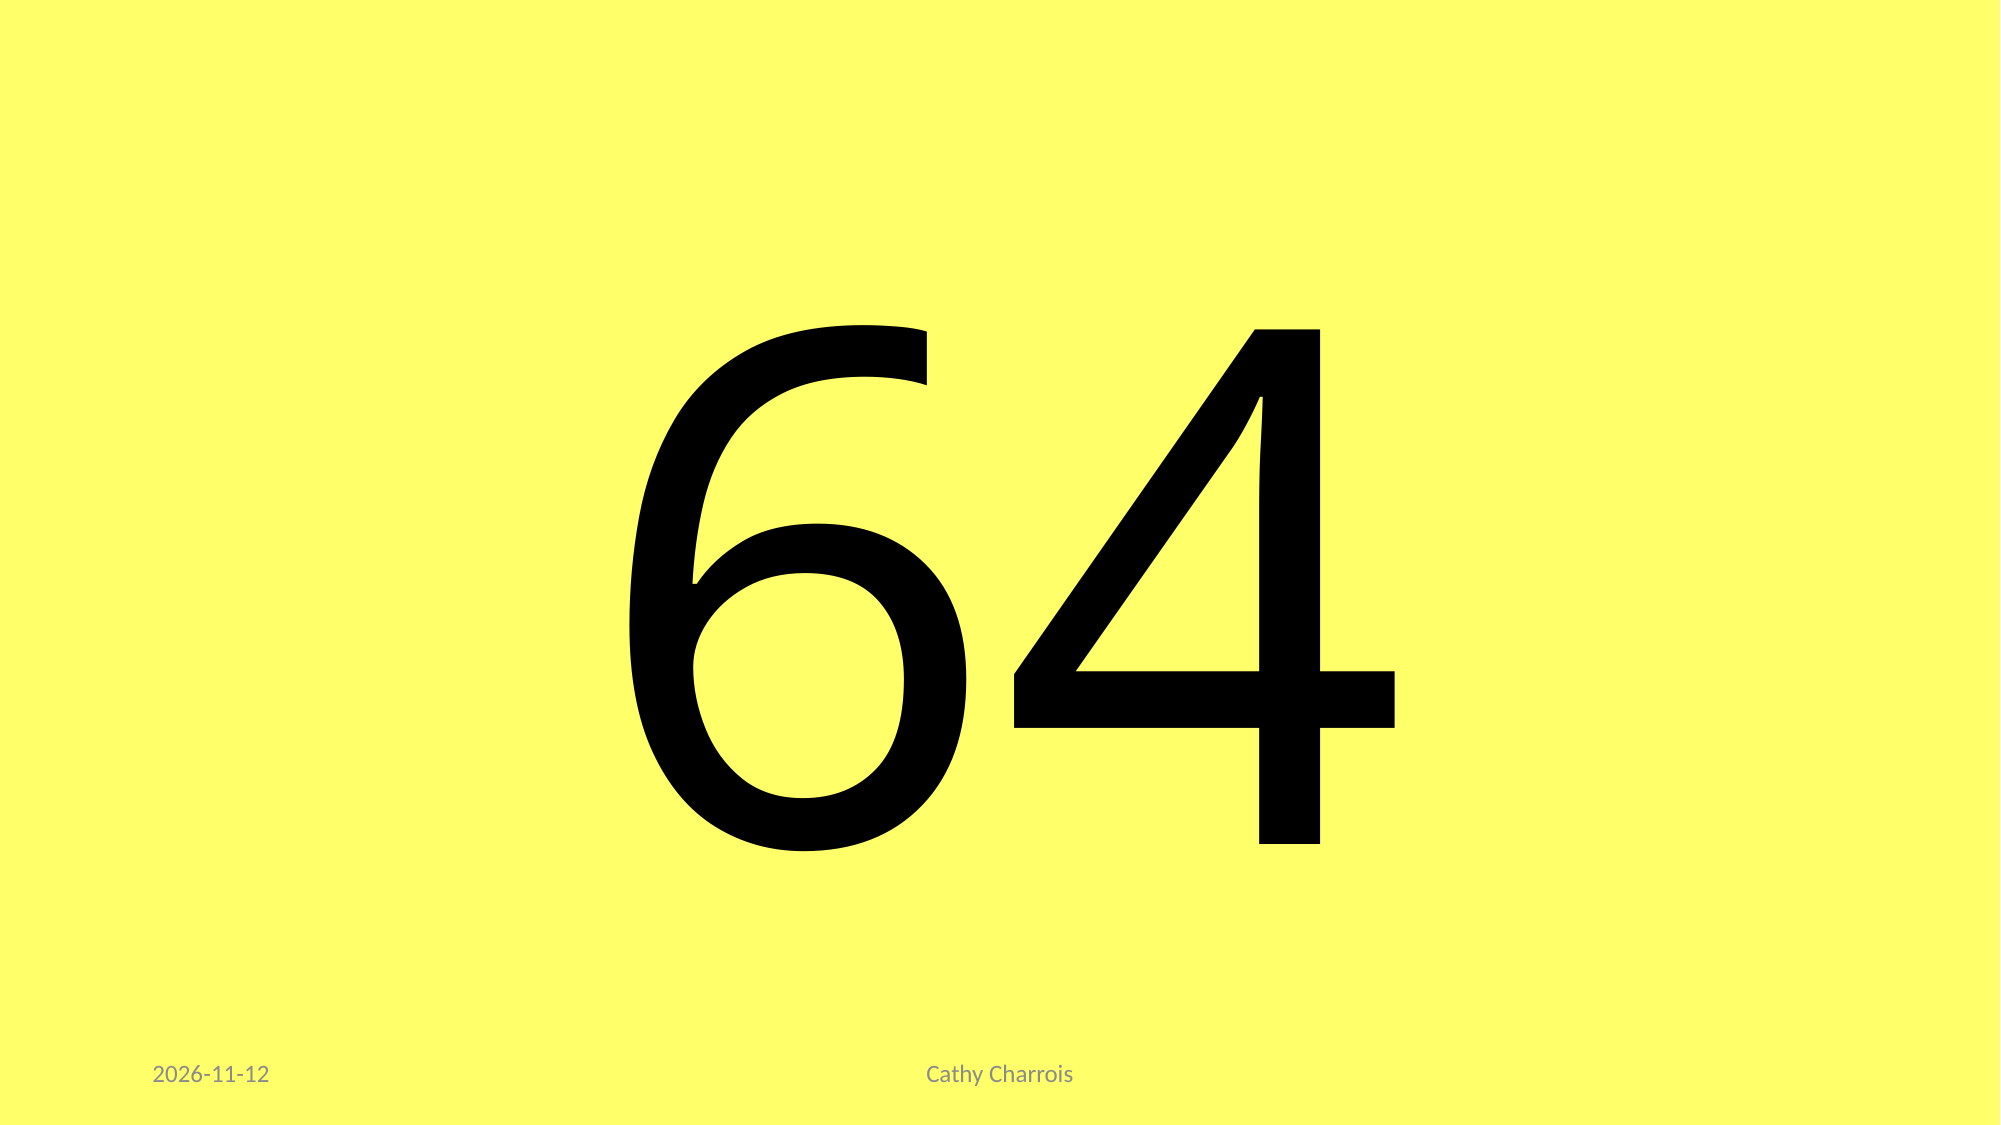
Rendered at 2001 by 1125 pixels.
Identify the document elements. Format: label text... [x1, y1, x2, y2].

footer Cathy Charrois [662, 1042, 1338, 1103]
text_box 64 [235, 120, 1765, 996]
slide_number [137, 1042, 588, 1103]
